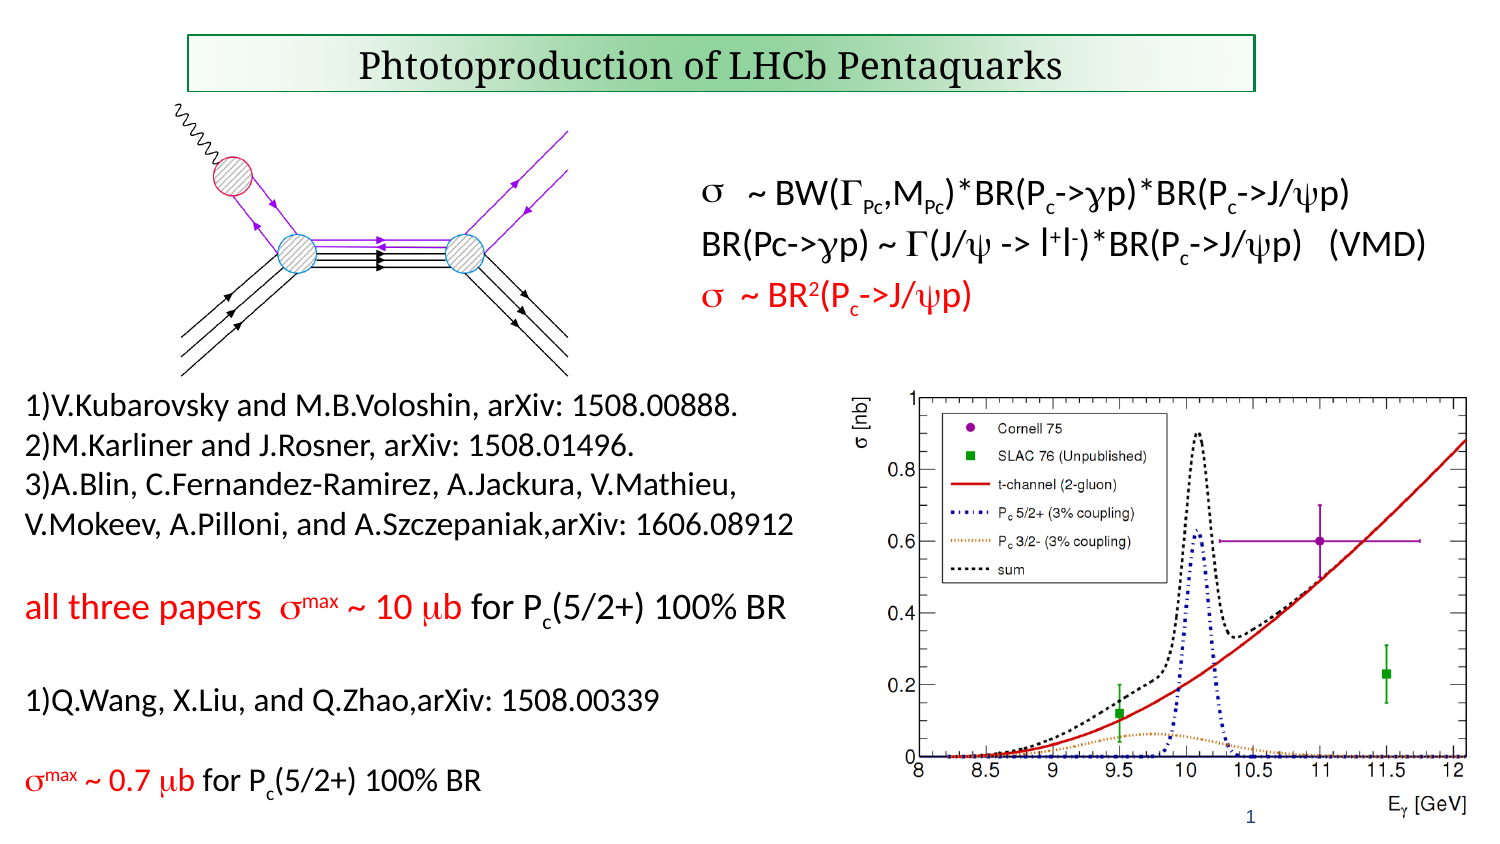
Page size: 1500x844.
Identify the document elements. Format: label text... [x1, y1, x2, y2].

text_box ~ BW(GPc,MPc)*BR(Pc->gp)*BR(Pc->J/yp) BR(Pc->gp) ~ G(J/y -> l+l-)*BR(Pc->J/yp) (VMD) s ~ BR2(Pc->J/yp) [864, 160, 1480, 329]
picture [168, 73, 1480, 827]
text_box 1)V.Kubarovsky and M.B.Voloshin, arXiv: 1508.00888. 2)M.Karliner and J.Rosner, arXiv: 1508.01496. 3)A.Blin, C.Fernandez-Ramirez, A.Jackura, V.Mathieu, V.Mokeev, A.Pilloni, and A.Szczepaniak,arXiv: 1606.08912 all three papers smax ~ 10 mb for Pc(5/2+) 100% BR 1)Q.Wang, X.Liu, and Q.Zhao,arXiv: 1508.00339 smax ~ 0.7 mb for Pc(5/2+) 100% BR [9, 375, 845, 812]
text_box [178, 34, 1256, 92]
